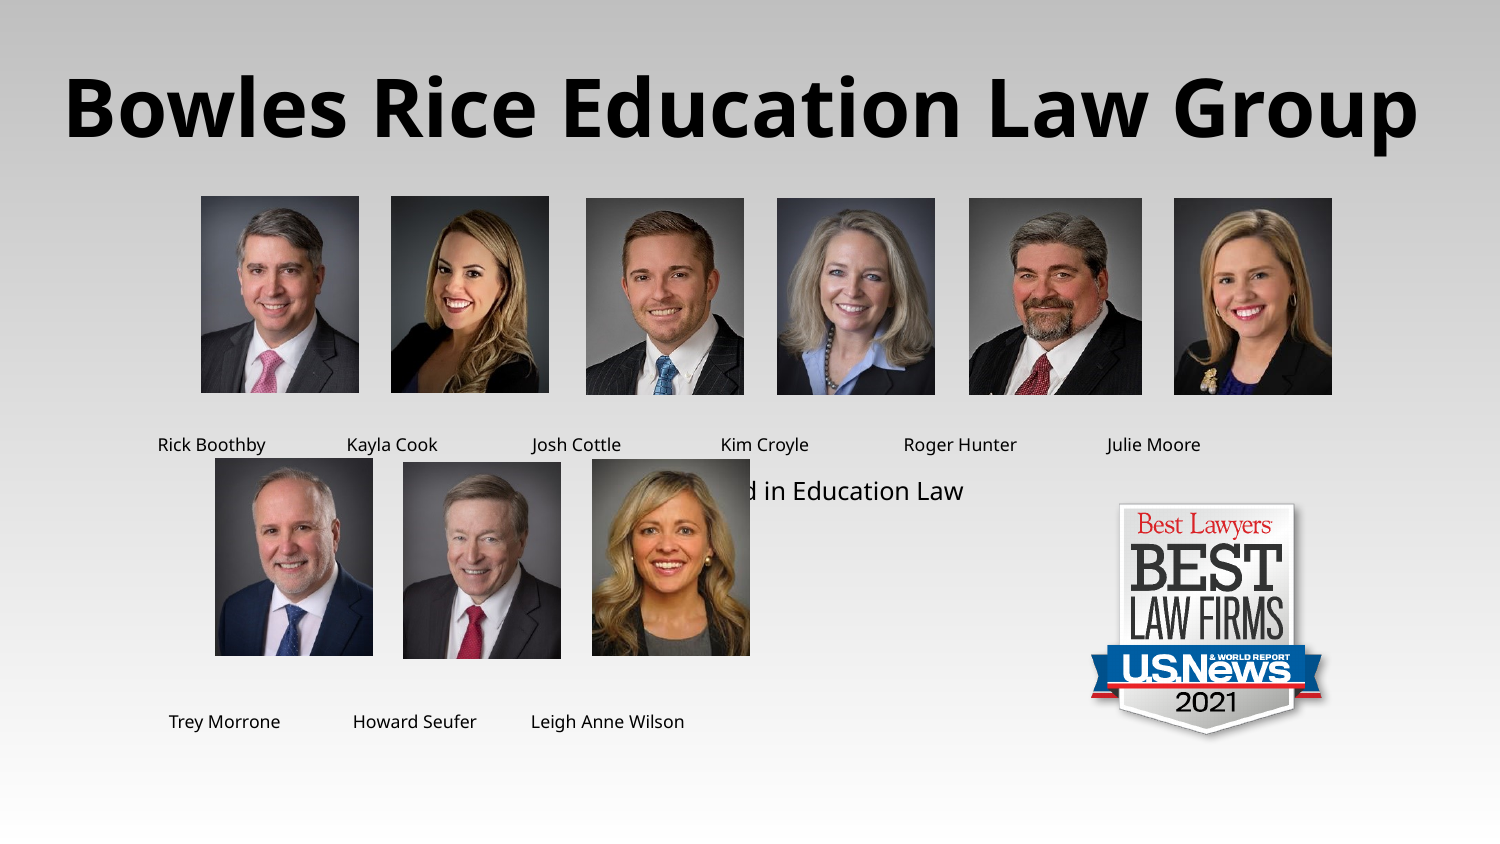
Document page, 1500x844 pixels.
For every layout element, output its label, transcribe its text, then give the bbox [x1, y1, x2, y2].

title Bowles Rice Education Law Group [43, 34, 1441, 175]
picture [1173, 198, 1332, 396]
picture [592, 459, 750, 656]
picture [215, 458, 373, 656]
list Rick Boothby Kayla Cook Josh Cottle Kim Croyle Roger Hunter Julie Moore Top Ranked in Education Law Trey Morrone Howard Seufer Leigh Anne Wilson [52, 151, 1450, 746]
picture [777, 198, 936, 396]
picture [391, 195, 549, 393]
picture [585, 198, 744, 396]
picture [201, 195, 359, 393]
picture [969, 198, 1142, 396]
picture [403, 462, 561, 659]
picture [1082, 498, 1328, 740]
